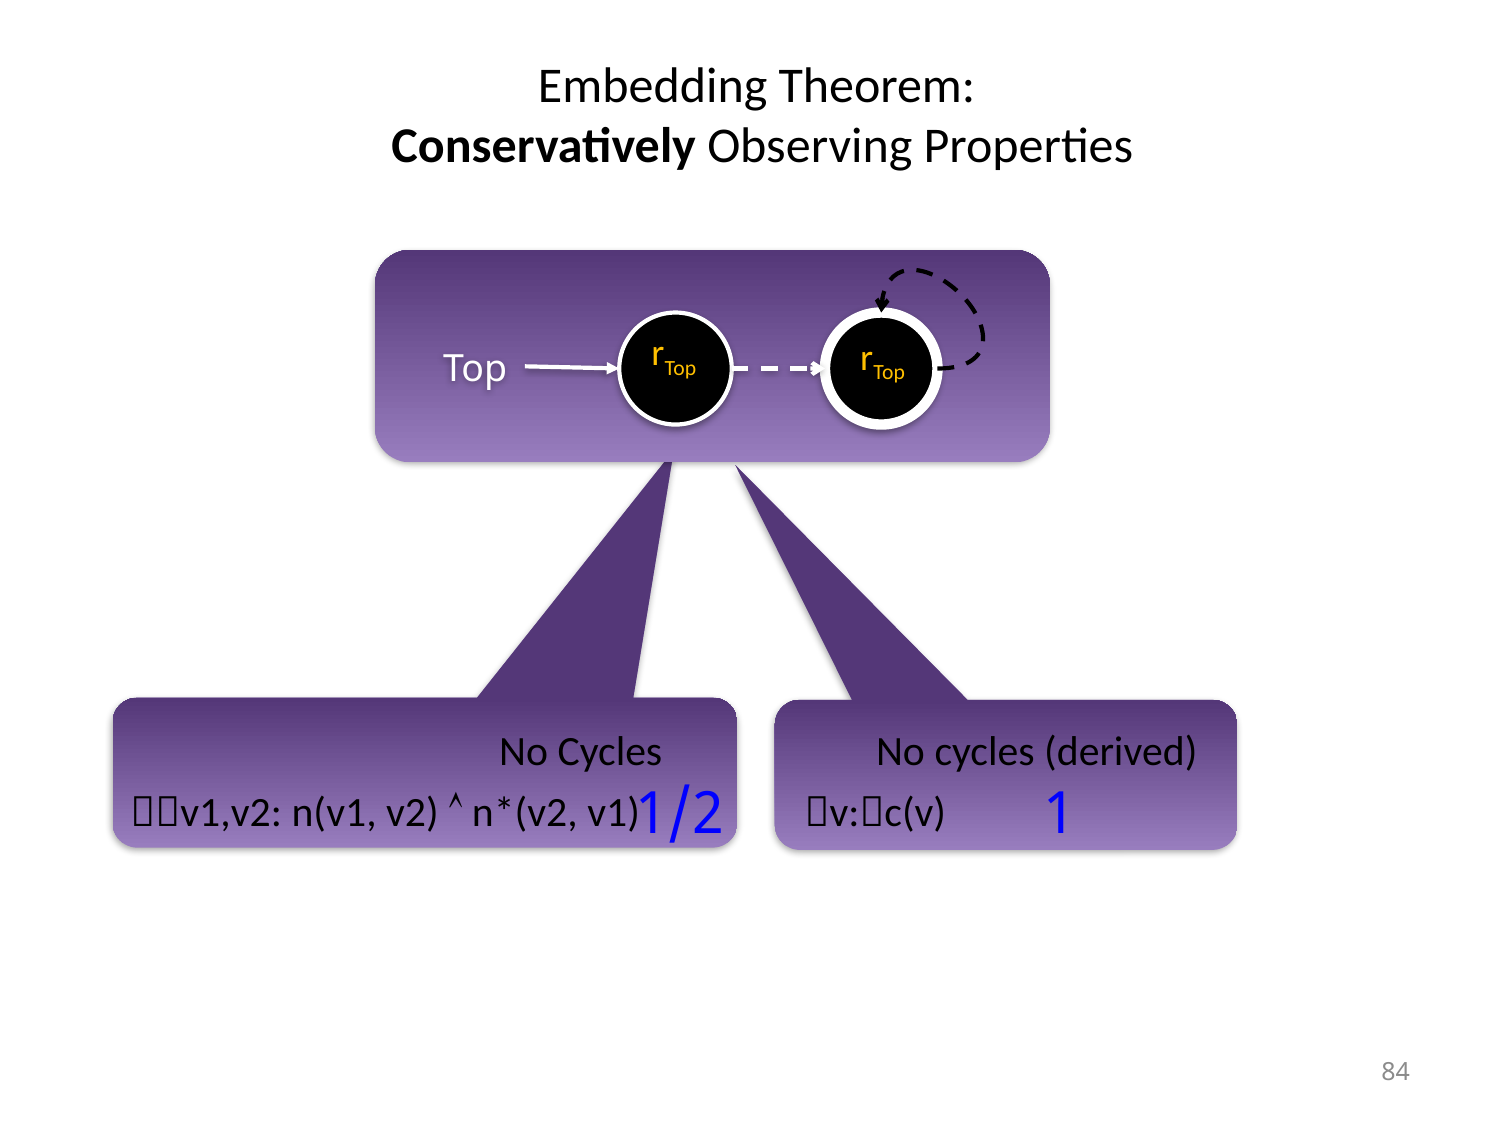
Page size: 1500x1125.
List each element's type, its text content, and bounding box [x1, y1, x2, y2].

text_box rTop [845, 325, 920, 392]
text_box v:c(v) [789, 777, 962, 843]
text_box [641, 309, 710, 320]
text_box [822, 309, 941, 428]
text_box No Cycles [114, 716, 678, 782]
text_box 1 [1028, 767, 1091, 853]
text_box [881, 312, 938, 369]
text_box [112, 470, 738, 834]
text_box No cycles (derived) [787, 716, 1213, 782]
text_box Heap sharing [419, 313, 944, 433]
text_box rTop [636, 320, 711, 387]
title Embedding Theorem: Conservatively Observing Properties [99, 37, 1425, 188]
text_box [735, 464, 1238, 850]
text_box Top [422, 309, 528, 423]
text_box 1/2 [620, 767, 739, 853]
text_box [374, 249, 1050, 463]
slide_number 84 [1074, 1042, 1425, 1103]
text_box v1,v2: n(v1, v2)  n*(v2, v1) [115, 777, 620, 843]
text_box [616, 321, 735, 428]
text_box [123, 843, 620, 848]
